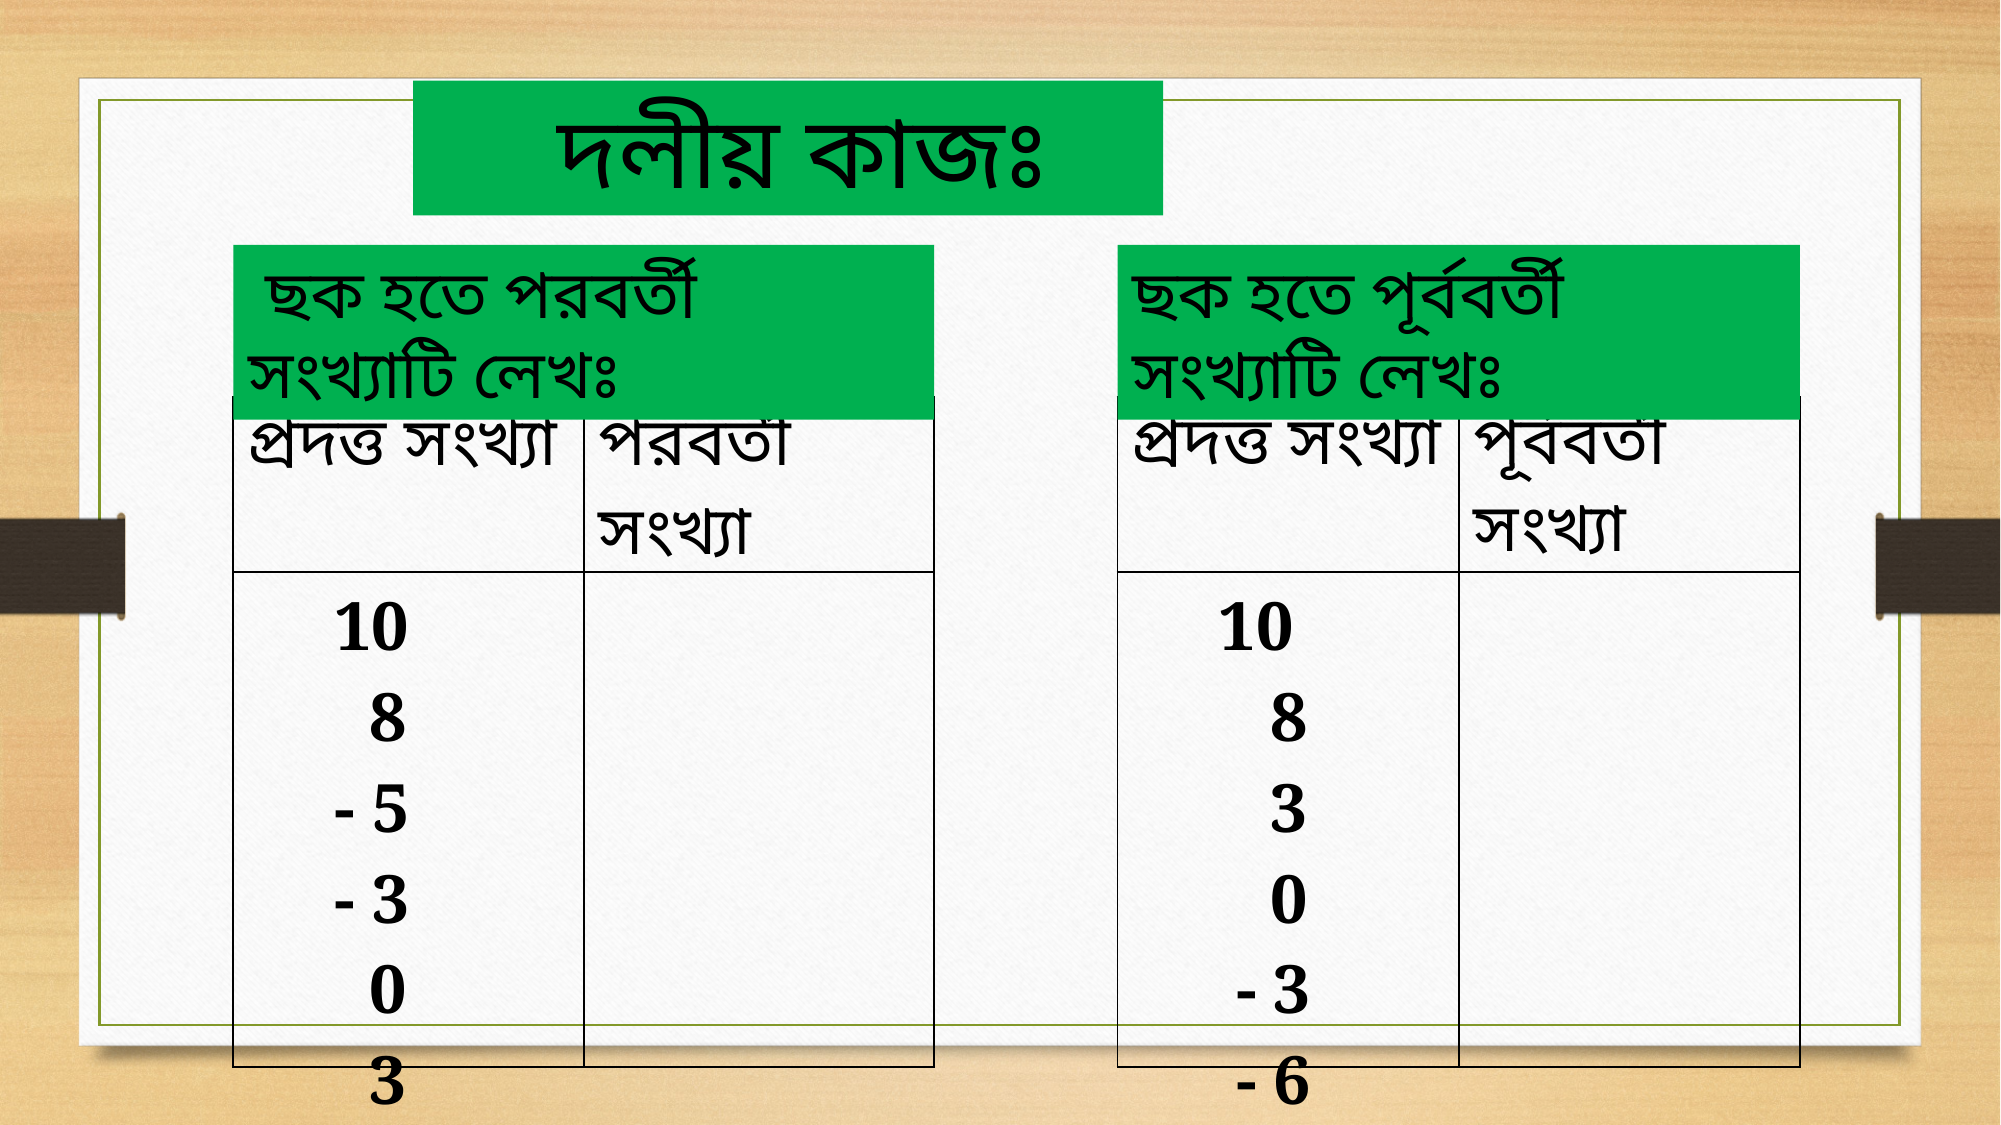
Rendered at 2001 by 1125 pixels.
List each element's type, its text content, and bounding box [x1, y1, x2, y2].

table_header প্রদত্ত সংখ্যা [234, 420, 583, 571]
table_cell [1460, 573, 1799, 1066]
text_box ছক হতে পূর্ববর্তী সংখ্যাটি লেখঃ [1117, 244, 1800, 420]
text_box ছক হতে পরবর্তী সংখ্যাটি লেখঃ [233, 244, 935, 420]
table_header প্রদত্ত সংখ্যা [1118, 420, 1458, 571]
table_cell 10 8 - 5 - 3 0 3 [234, 573, 583, 1066]
table_header পরবর্তী সংখ্যা [585, 420, 933, 571]
table_cell [585, 573, 933, 1066]
table_header পূর্ববর্তী সংখ্যা [1460, 420, 1799, 571]
table_cell 10 8 3 0 - 3 - 6 [1118, 573, 1458, 1066]
text_box দলীয় কাজঃ [413, 80, 1164, 216]
picture [0, 0, 2001, 1125]
